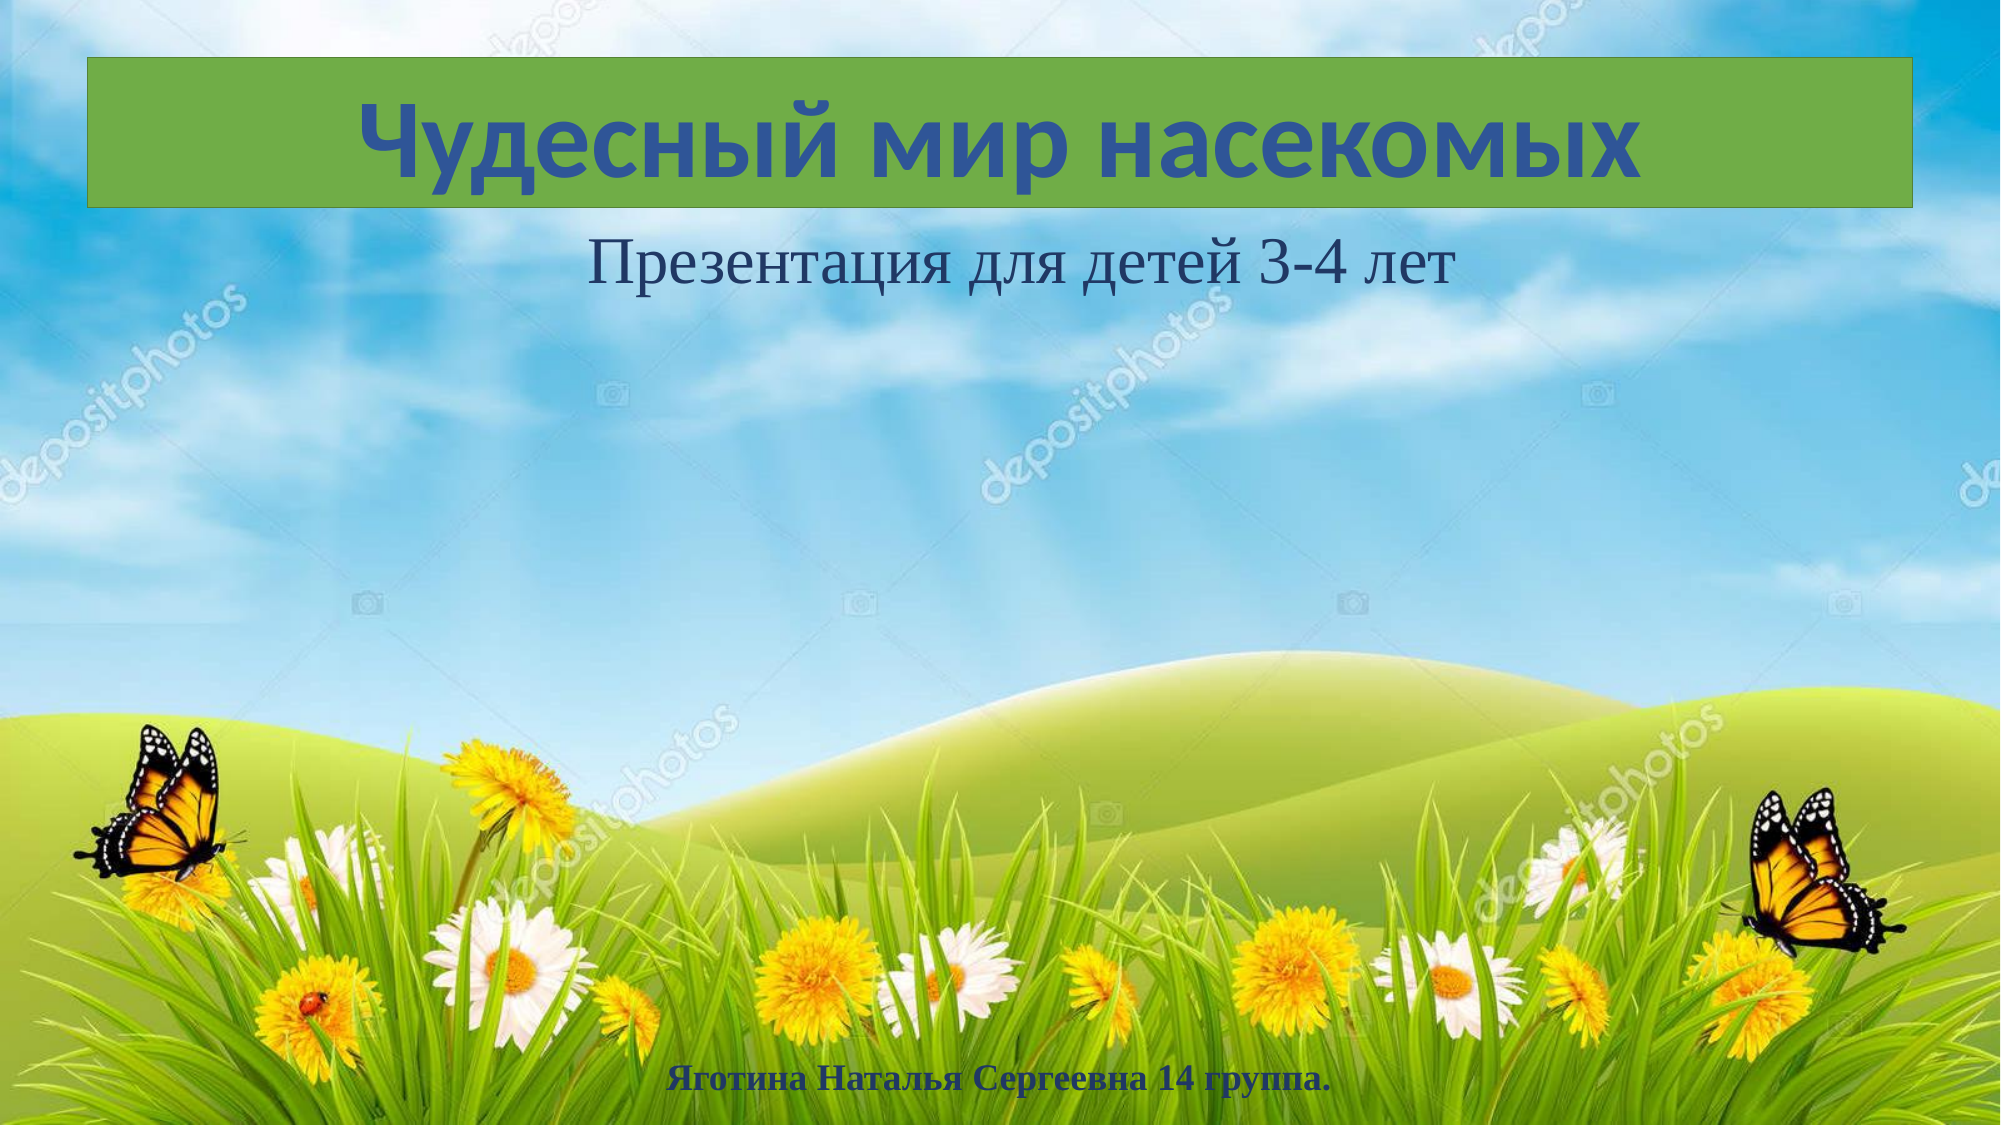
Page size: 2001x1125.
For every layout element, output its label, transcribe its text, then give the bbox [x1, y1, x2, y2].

text_box Презентация для детей 3-4 лет [571, 209, 1474, 305]
text_box Чудесный мир насекомых [87, 57, 1913, 208]
picture [0, 0, 2001, 1125]
text_box Яготина Наталья Сергеевна 14 группа. [650, 1045, 1348, 1106]
picture [1901, 44, 1905, 57]
